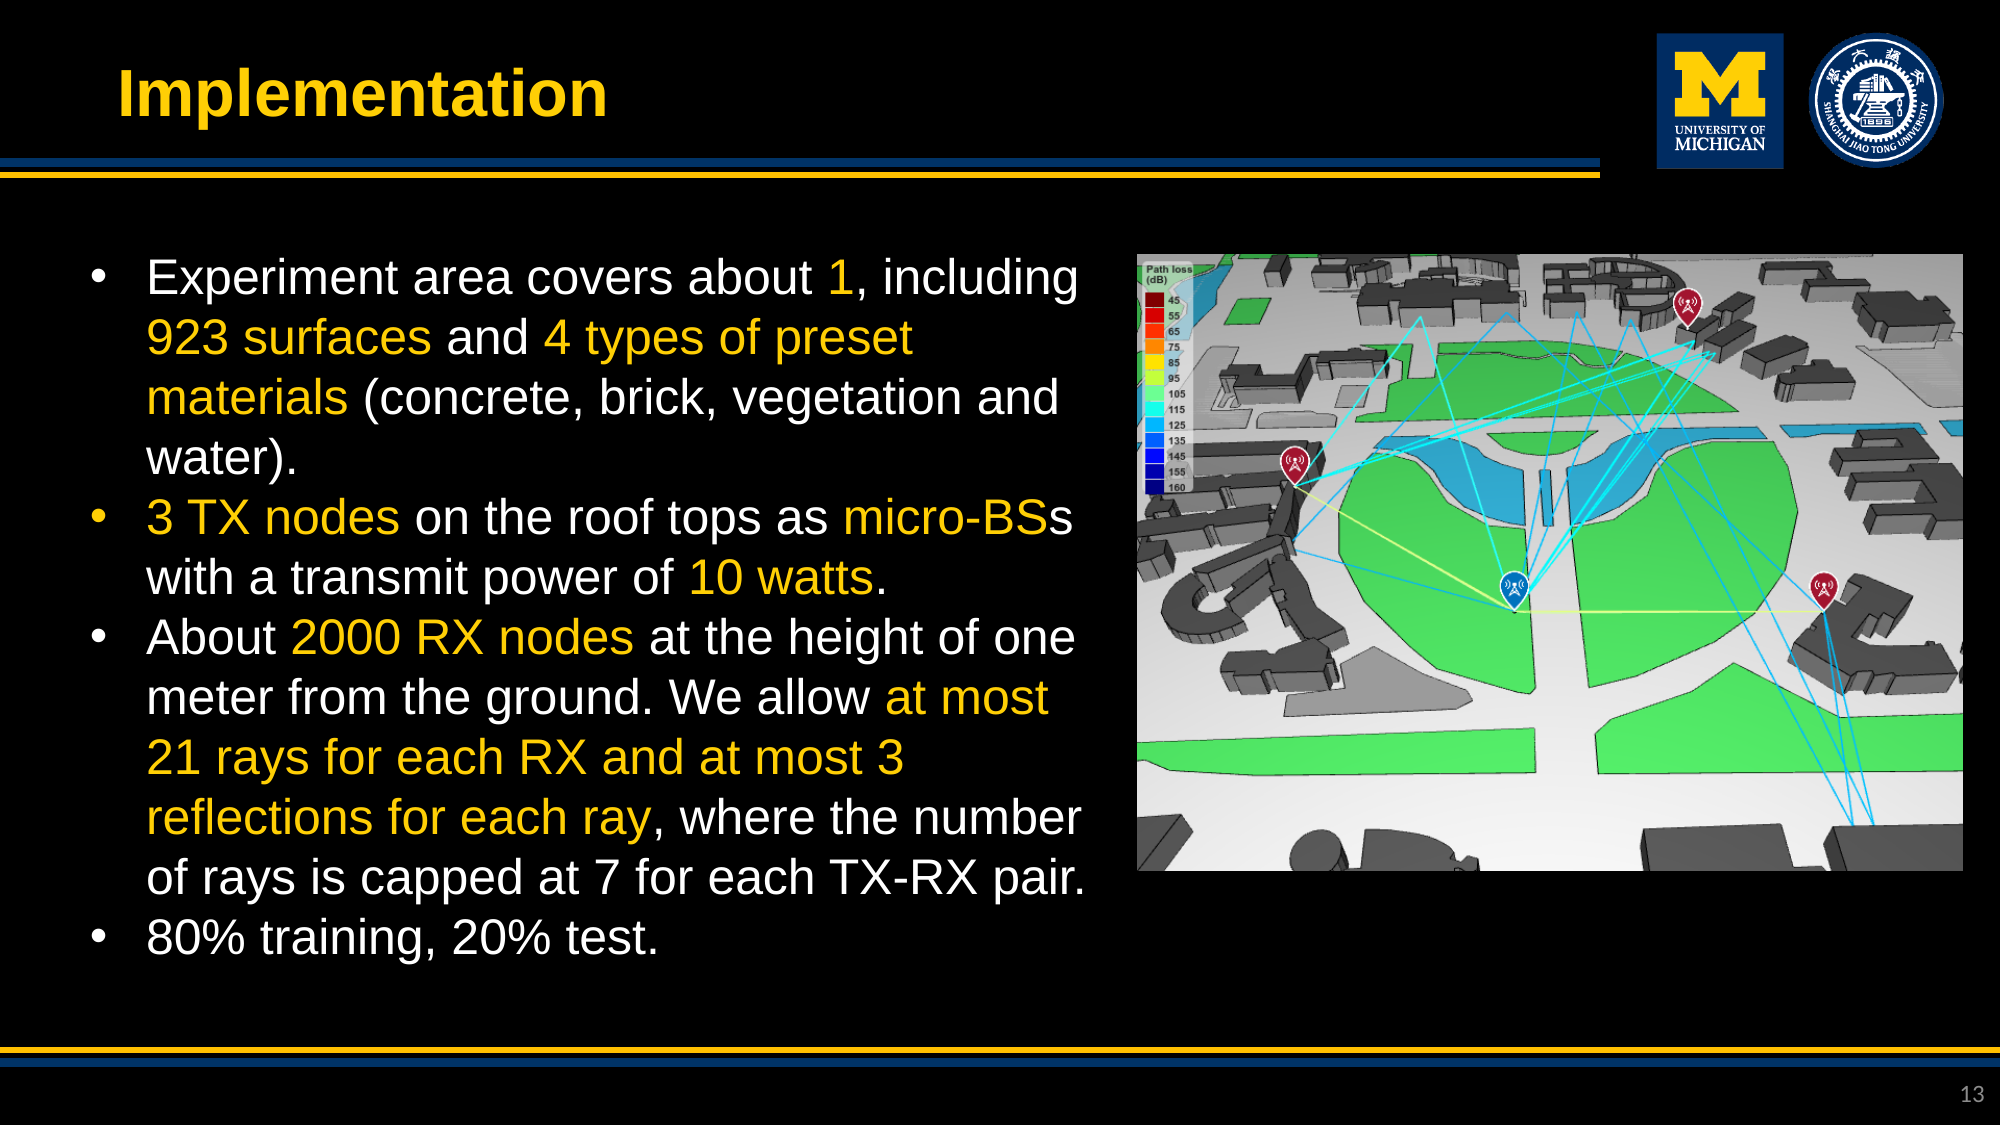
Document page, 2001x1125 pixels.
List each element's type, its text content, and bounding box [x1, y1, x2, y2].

picture [1637, 23, 1952, 175]
picture [1137, 253, 1963, 871]
title Implementation [102, 37, 1678, 143]
slide_number 13 [1533, 1062, 2000, 1123]
